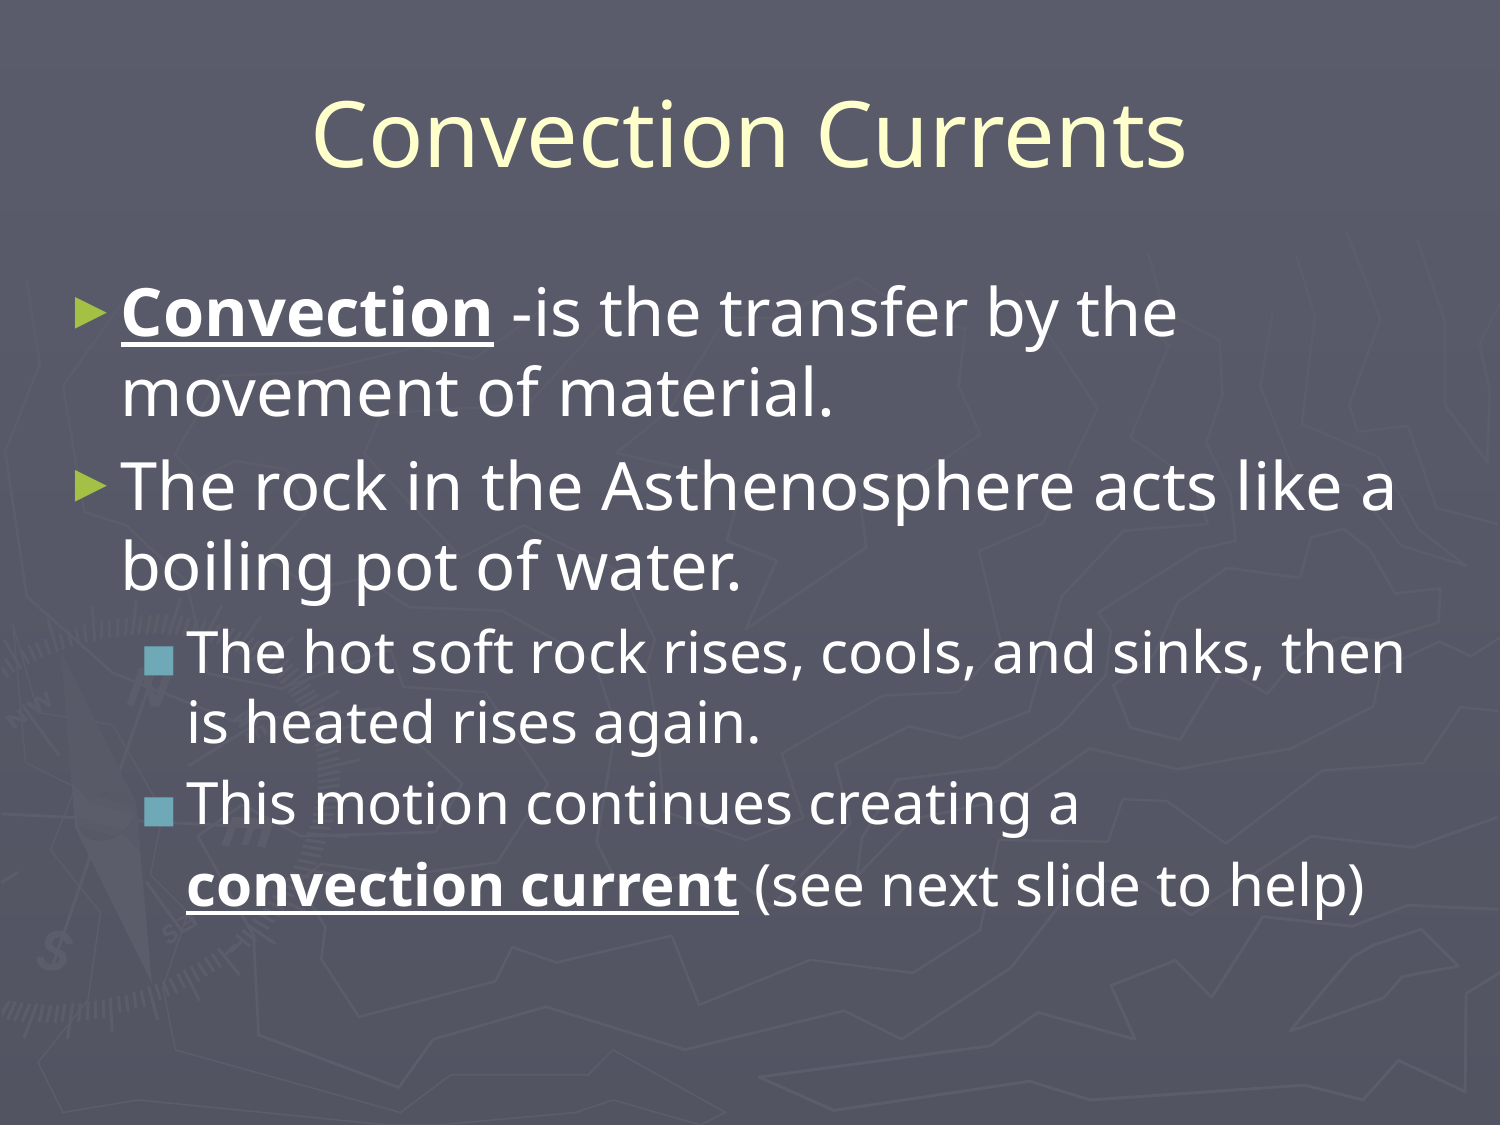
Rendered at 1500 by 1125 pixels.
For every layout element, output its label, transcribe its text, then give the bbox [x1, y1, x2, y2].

title Convection Currents [49, 37, 1451, 225]
list Convection -is the transfer by the movement of material. The rock in the Asthenosphere acts like a boiling pot of water. The hot soft rock rises, cools, and sinks, then is heated rises again. This motion continues creating a convection current (see next slide to help) [49, 262, 1451, 1001]
